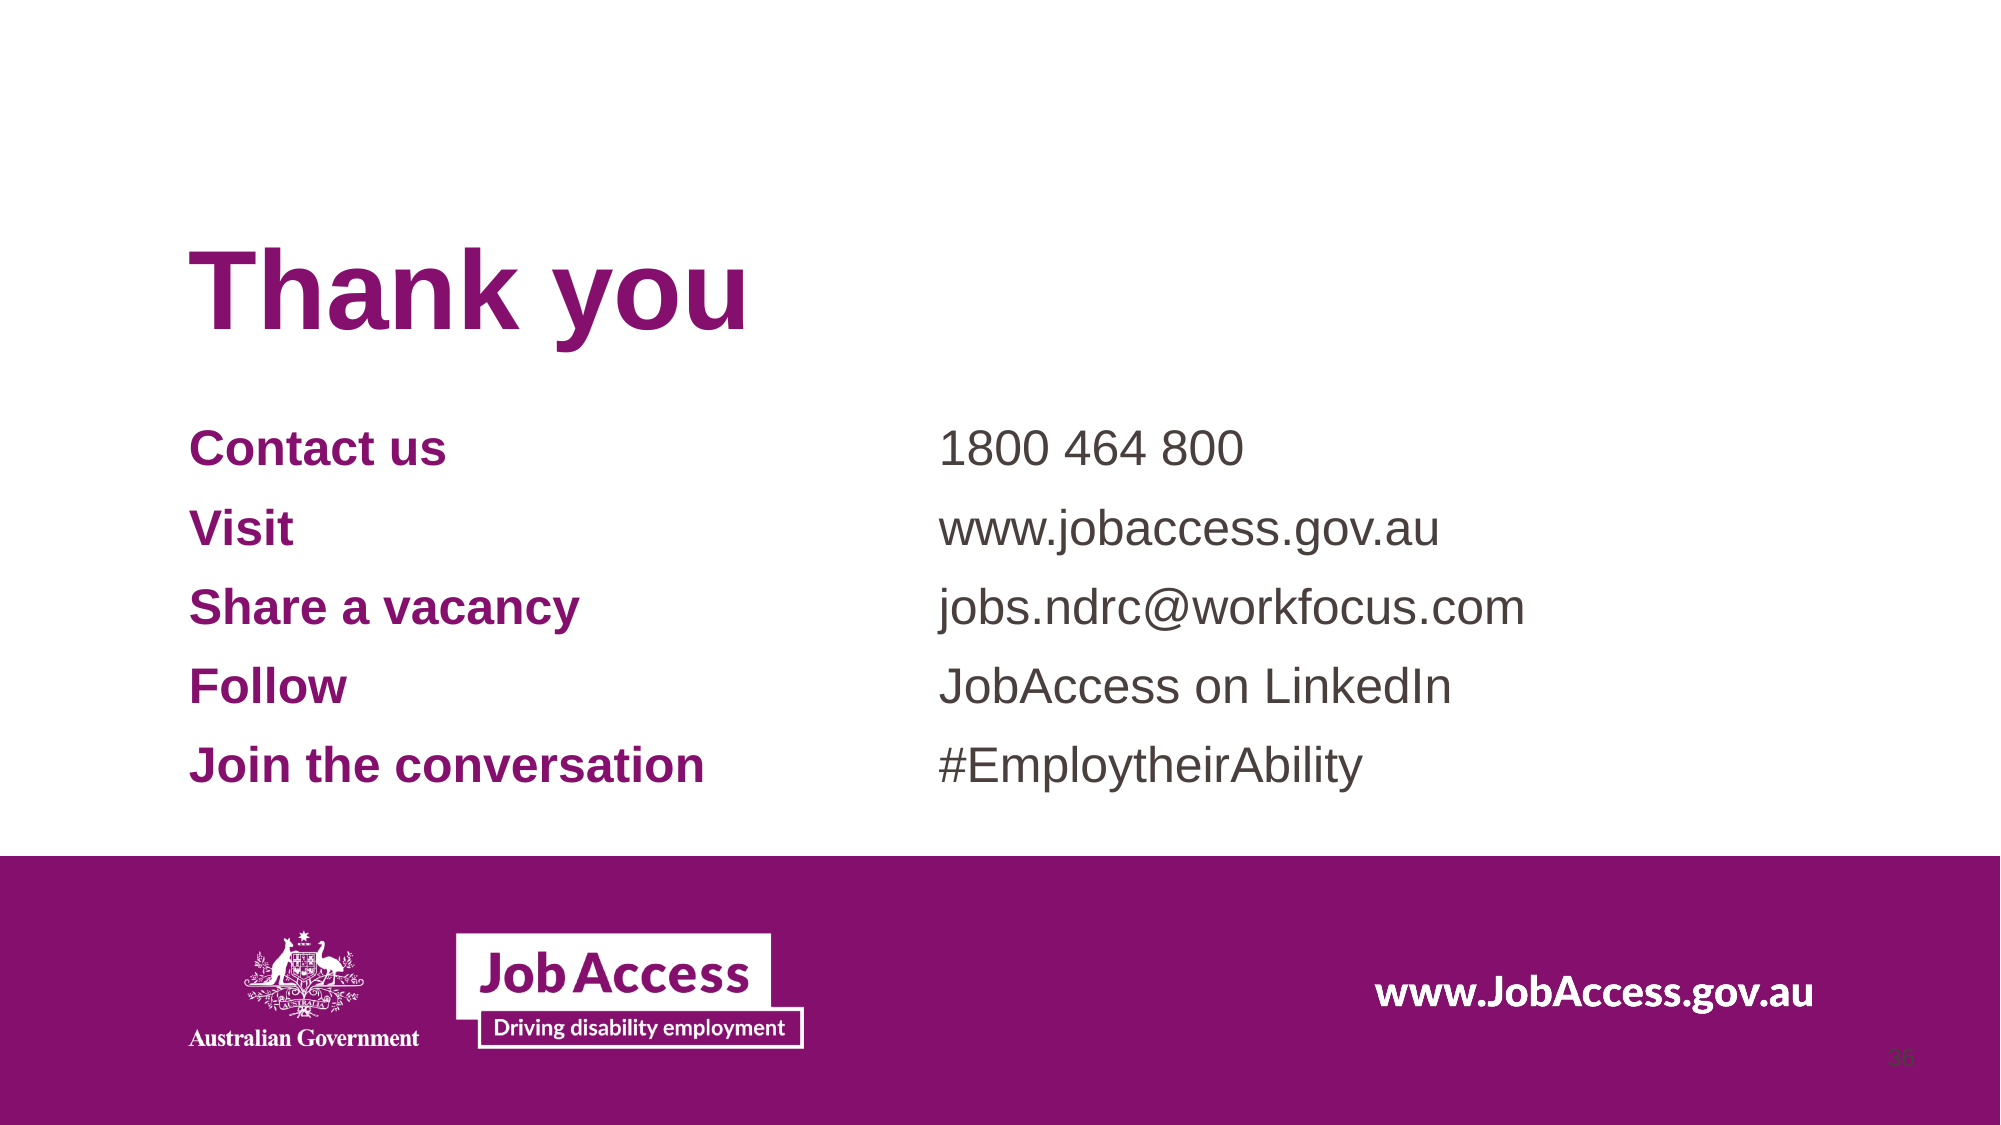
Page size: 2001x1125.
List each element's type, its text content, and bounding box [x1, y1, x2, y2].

title Thank you [188, 206, 1812, 326]
picture [188, 930, 804, 1049]
picture [1374, 974, 1812, 1014]
list Contact us 1800 464 800 Visit www.jobaccess.gov.au Share a vacancy jobs.ndrc@workfocus.com Follow JobAccess on LinkedIn Join the conversation #EmploytheirAbility [188, 413, 1812, 827]
slide_number 36 [1872, 986, 2000, 1125]
